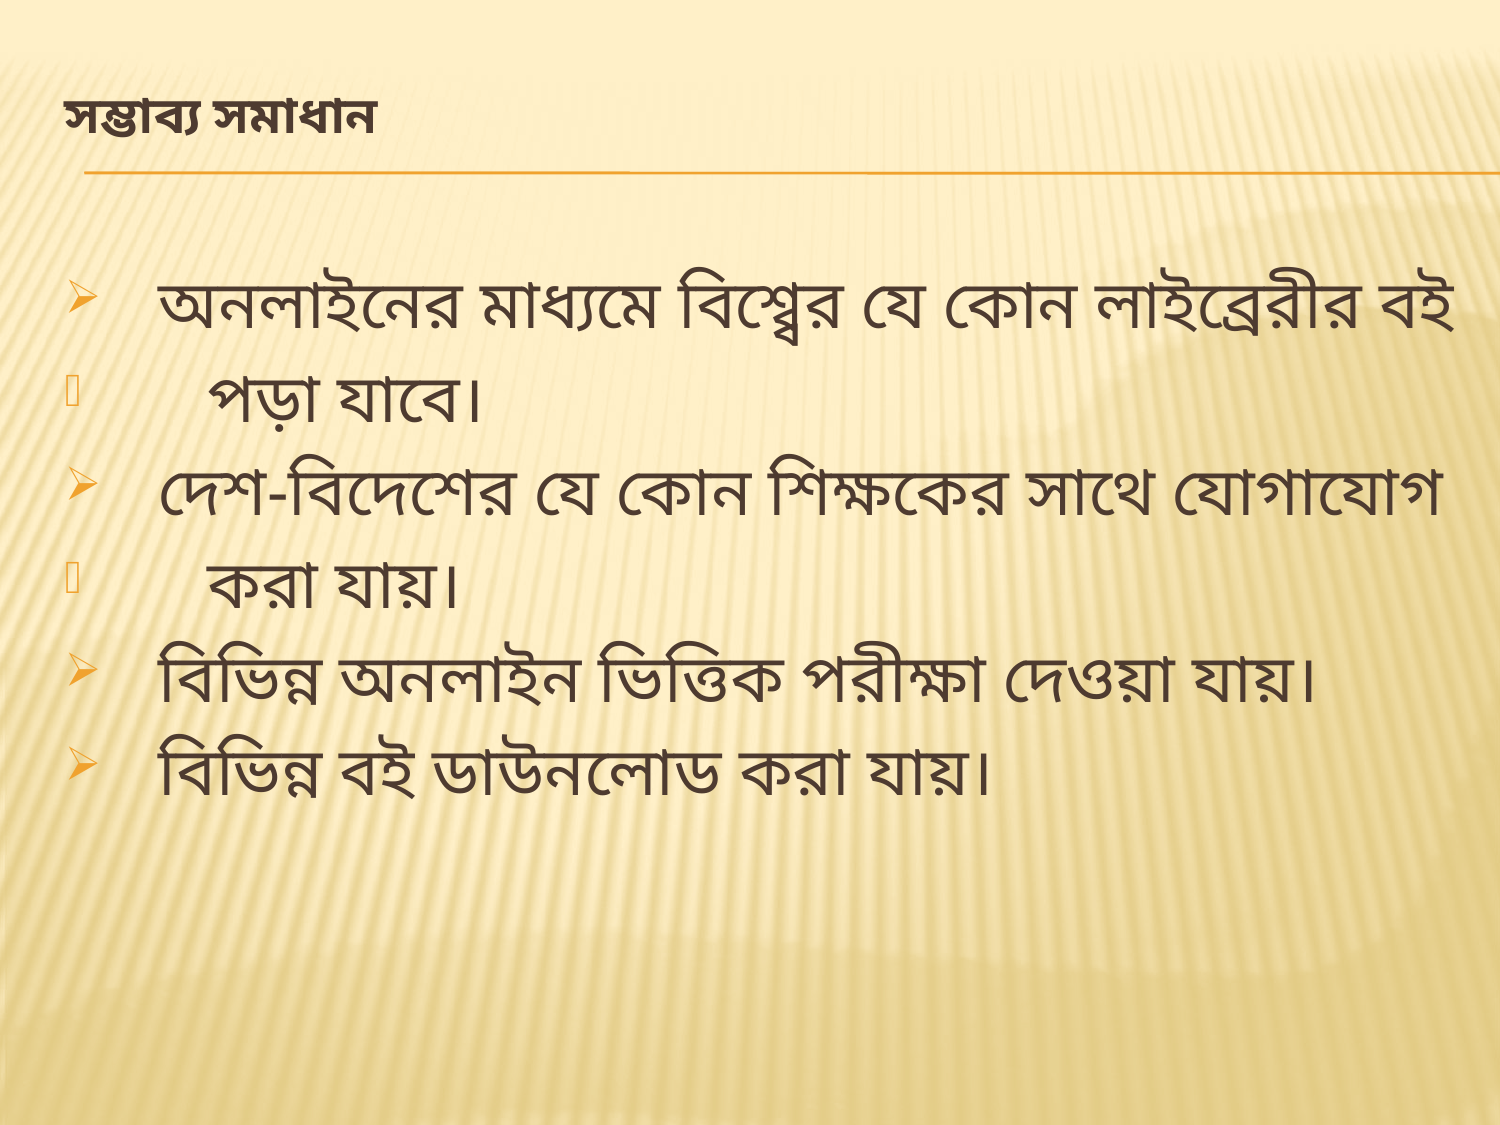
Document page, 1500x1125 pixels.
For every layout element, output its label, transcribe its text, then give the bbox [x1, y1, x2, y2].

list অনলাইনের মাধ্যমে বিশ্ব্বের যে কোন লাইব্রেরীর বই পড়া যাবে। দেশ-বিদেশের যে কোন শিক্ষকের সাথে যোগাযোগ করা যায়। বিভিন্ন অনলাইন ভিত্তিক পরীক্ষা দেওয়া যায়। বিভিন্ন বই ডাউনলোড করা যায়। [50, 254, 1475, 998]
title সম্ভাব্য সমাধান [50, 75, 1475, 213]
